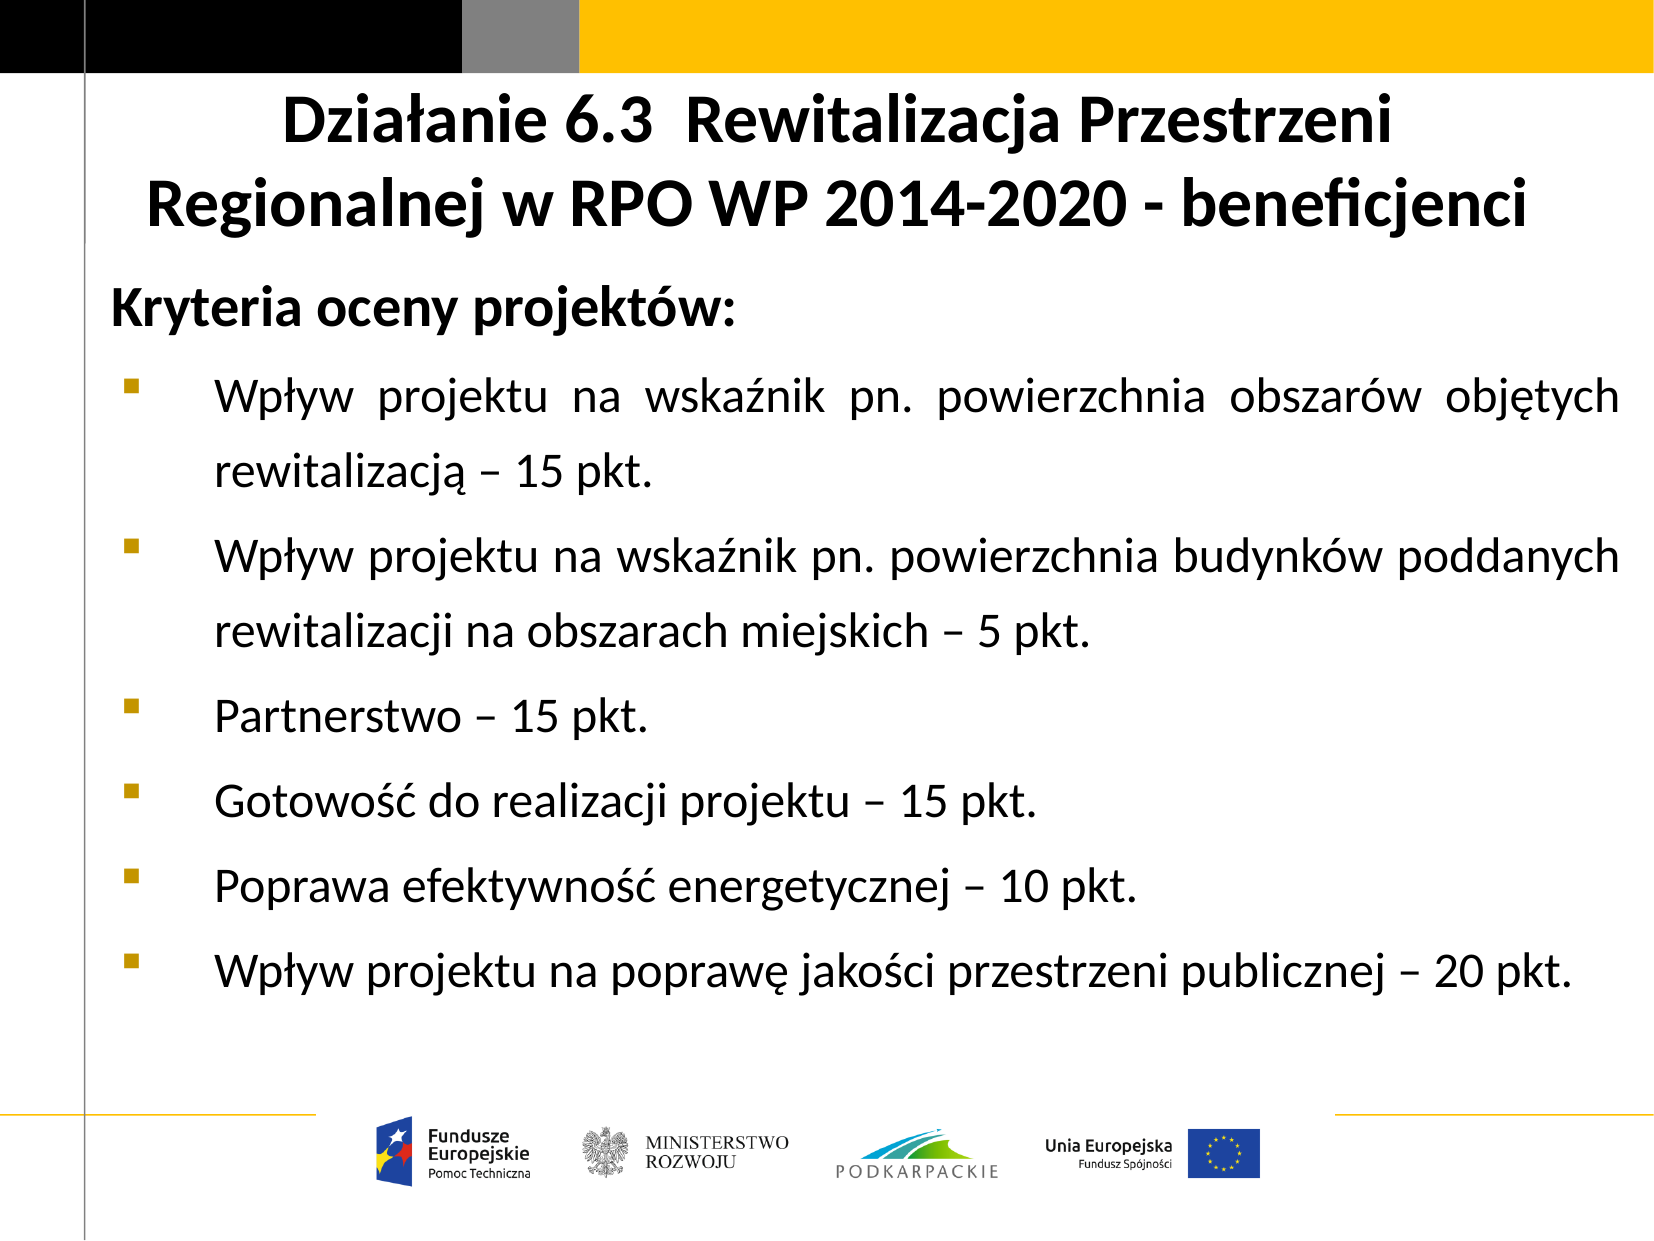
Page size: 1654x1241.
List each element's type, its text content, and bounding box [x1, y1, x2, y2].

title Działanie 6.3 Rewitalizacja Przestrzeni Regionalnej w RPO WP 2014-2020 - beneficjenci [94, 52, 1583, 241]
list Kryteria oceny projektów: Wpływ projektu na wskaźnik pn. powierzchnia obszarów objętych rewitalizacją – 15 pkt. Wpływ projektu na wskaźnik pn. powierzchnia budynków poddanych rewitalizacji na obszarach miejskich – 5 pkt. Partnerstwo – 15 pkt. Gotowość do realizacji projektu – 15 pkt. Poprawa efektywność energetycznej – 10 pkt. Wpływ projektu na poprawę jakości przestrzeni publicznej – 20 pkt. [94, 241, 1638, 1061]
picture [316, 1061, 1335, 1240]
